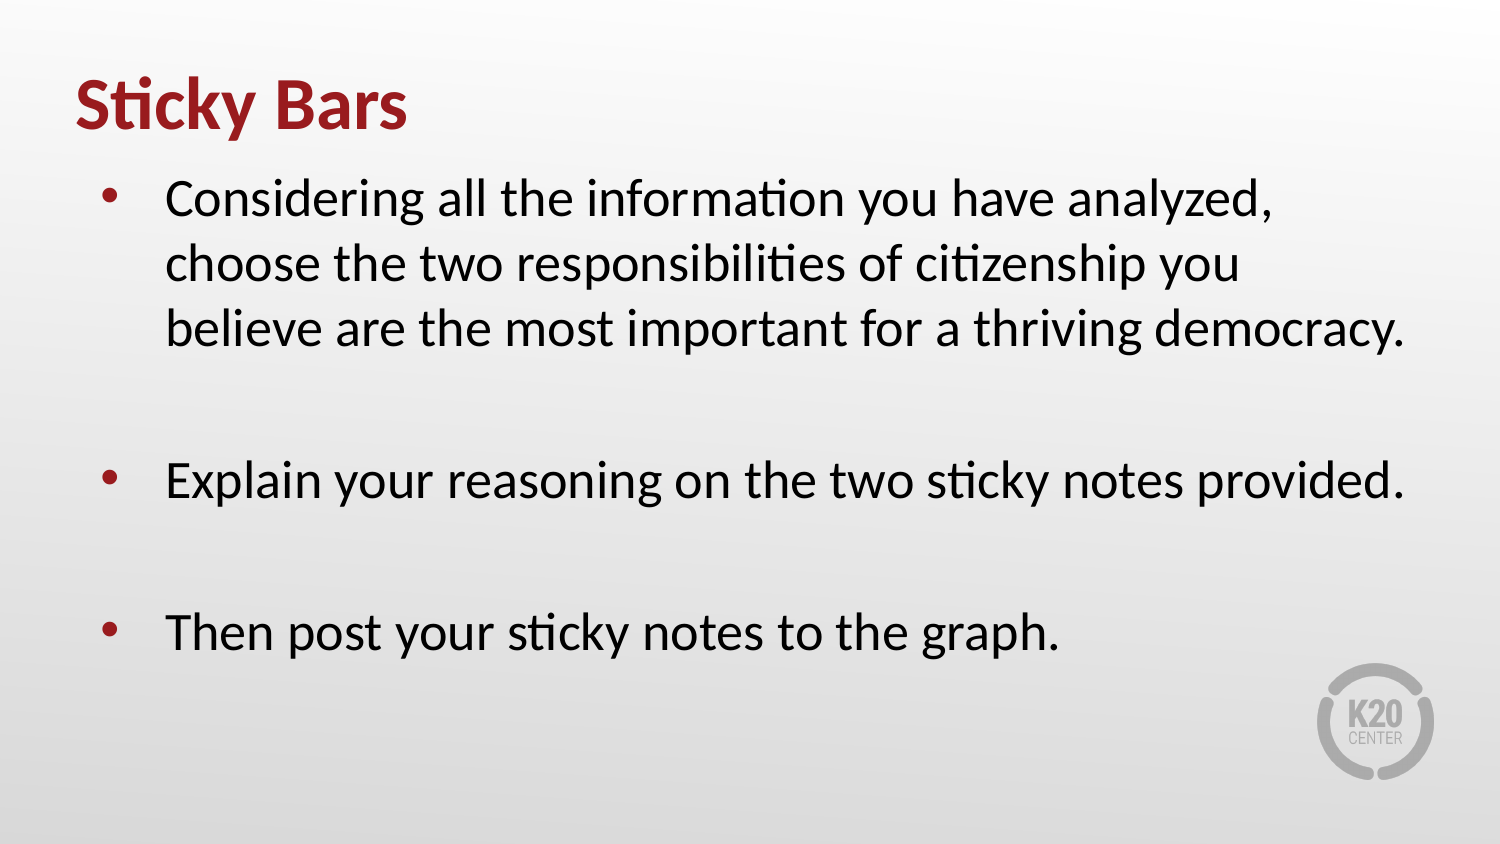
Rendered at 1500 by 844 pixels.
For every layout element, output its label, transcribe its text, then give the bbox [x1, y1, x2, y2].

picture [1300, 646, 1451, 797]
title Sticky Bars [75, 3, 1425, 145]
list Considering all the information you have analyzed, choose the two responsibilities of citizenship you believe are the most important for a thriving democracy. Explain your reasoning on the two sticky notes provided. Then post your sticky notes to the graph. [75, 155, 1425, 696]
